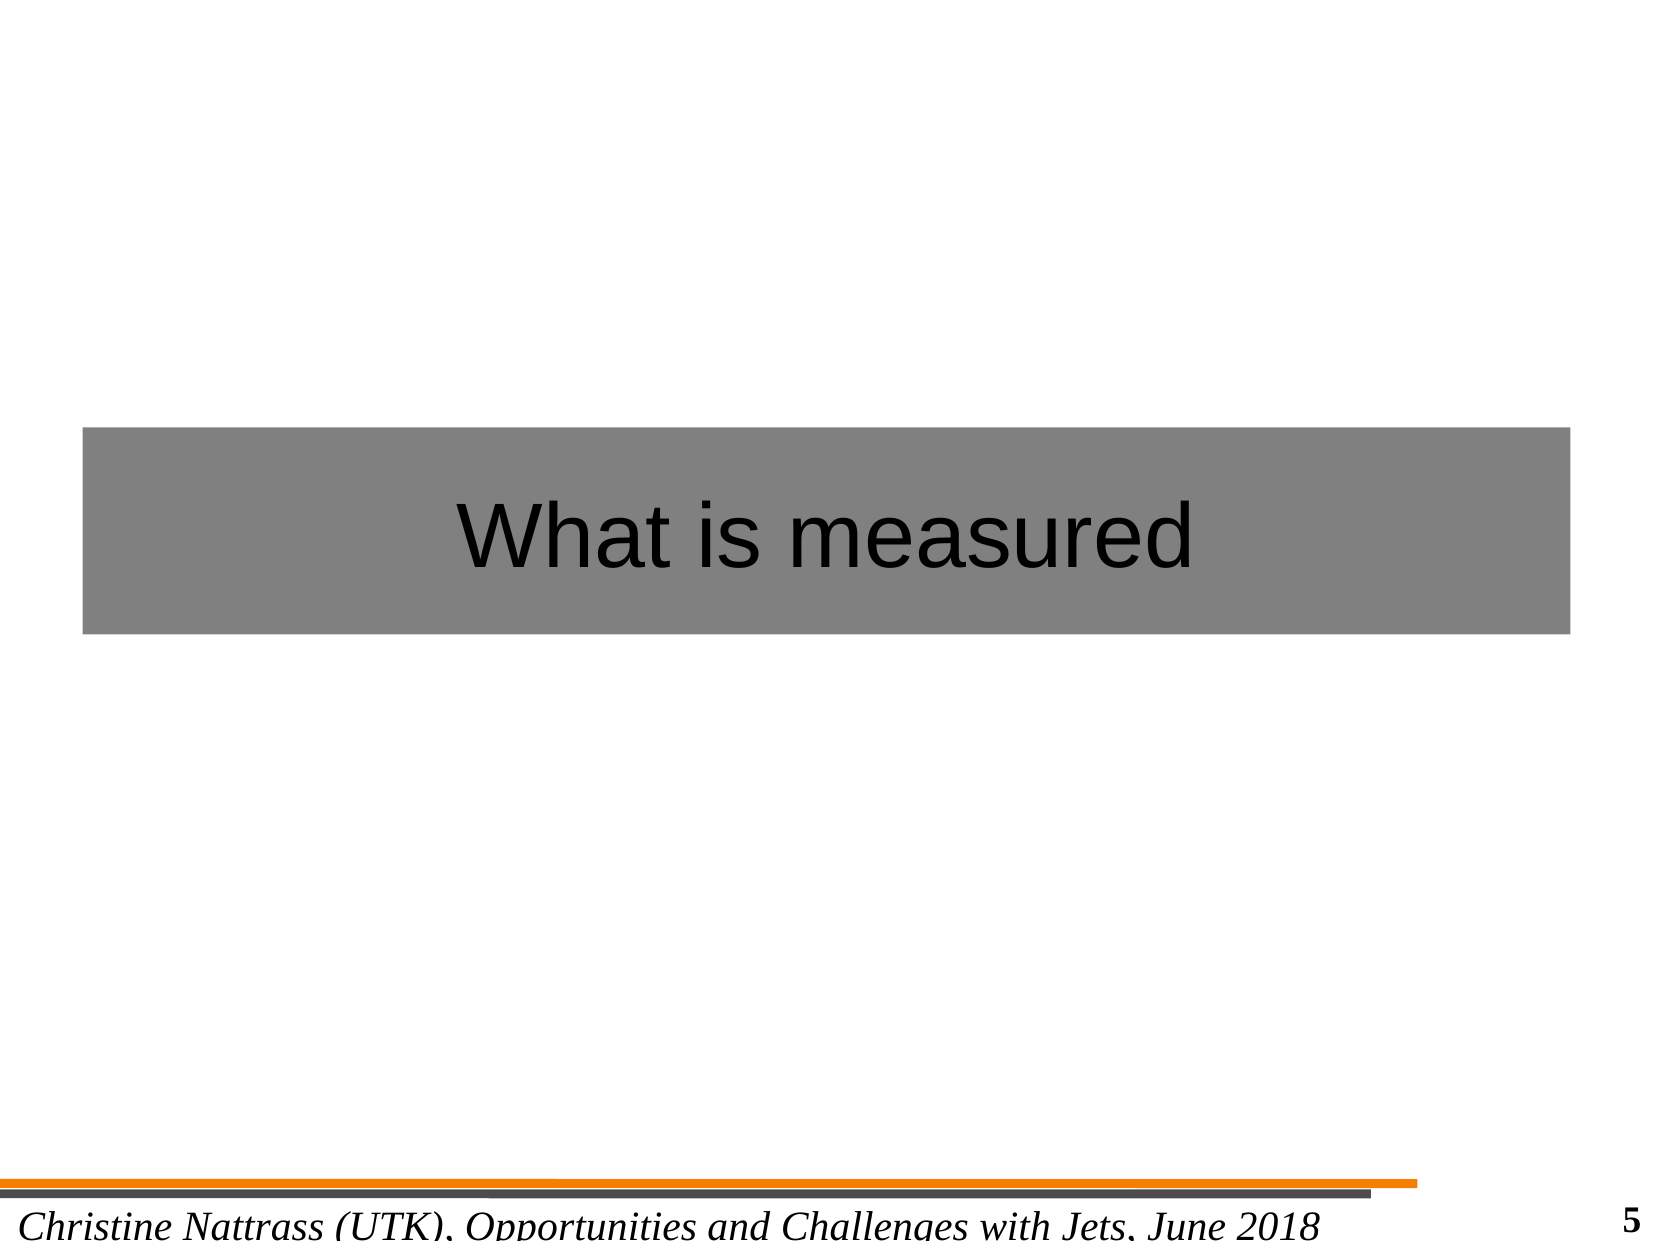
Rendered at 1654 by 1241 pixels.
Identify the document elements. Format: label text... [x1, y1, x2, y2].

text_box What is measured [82, 427, 1571, 635]
